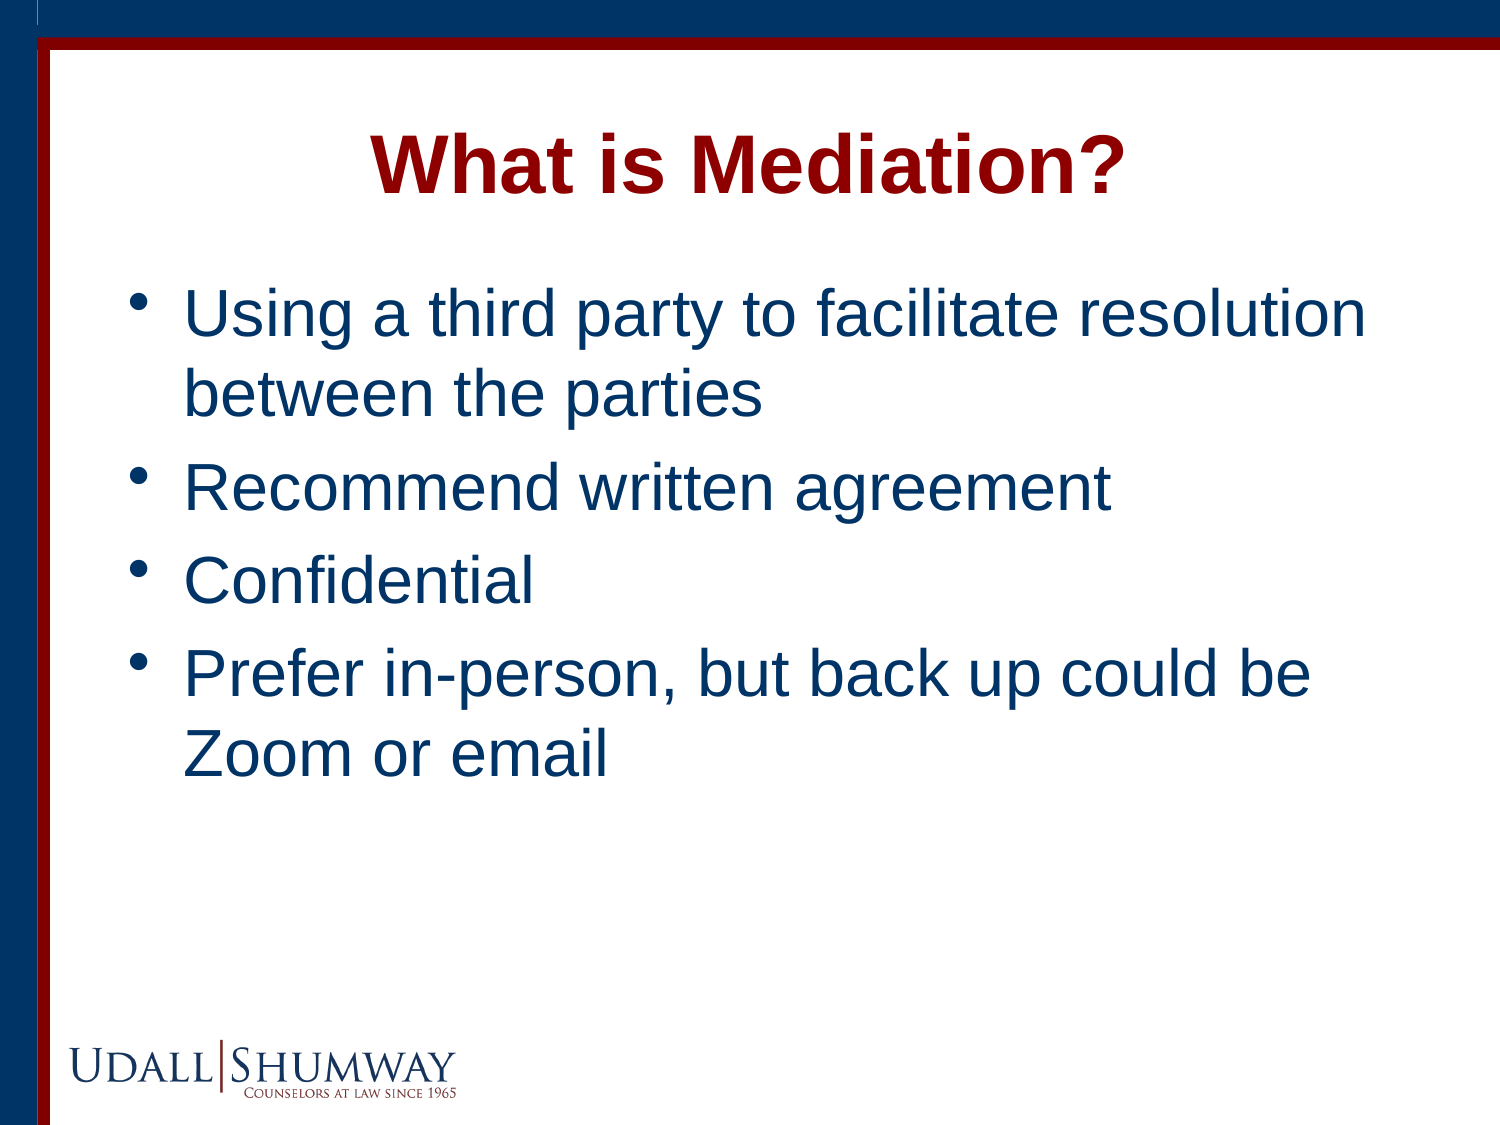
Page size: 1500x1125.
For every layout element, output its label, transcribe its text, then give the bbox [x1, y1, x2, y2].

picture [62, 1031, 463, 1105]
title What is Mediation? [112, 87, 1388, 233]
list Using a third party to facilitate resolution between the parties Recommend written agreement Confidential Prefer in-person, but back up could be Zoom or email [112, 262, 1400, 913]
